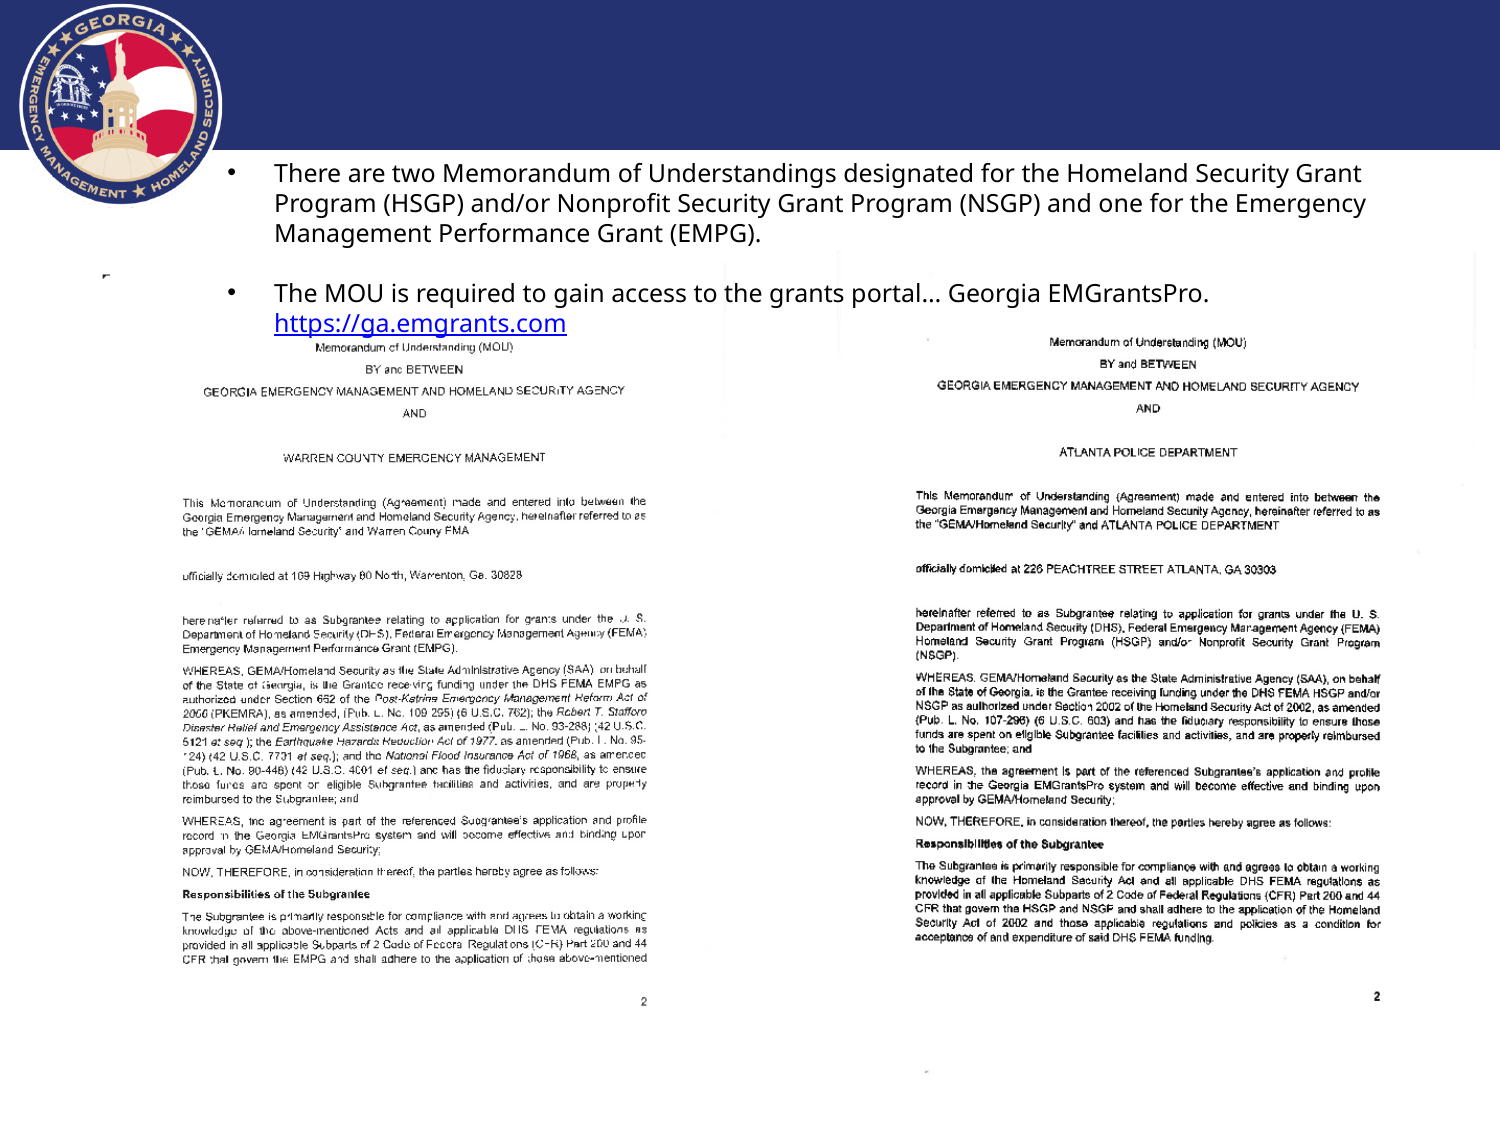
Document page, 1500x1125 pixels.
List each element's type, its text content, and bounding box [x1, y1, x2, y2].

picture [837, 249, 1477, 1076]
picture [87, 262, 727, 1088]
text_box There are two Memorandum of Understandings designated for the Homeland Security Grant Program (HSGP) and/or Nonprofit Security Grant Program (NSGP) and one for the Emergency Management Performance Grant (EMPG). The MOU is required to gain access to the grants portal… Georgia EMGrantsPro. https://ga.emgrants.com [212, 149, 1419, 499]
picture [8, 0, 233, 238]
